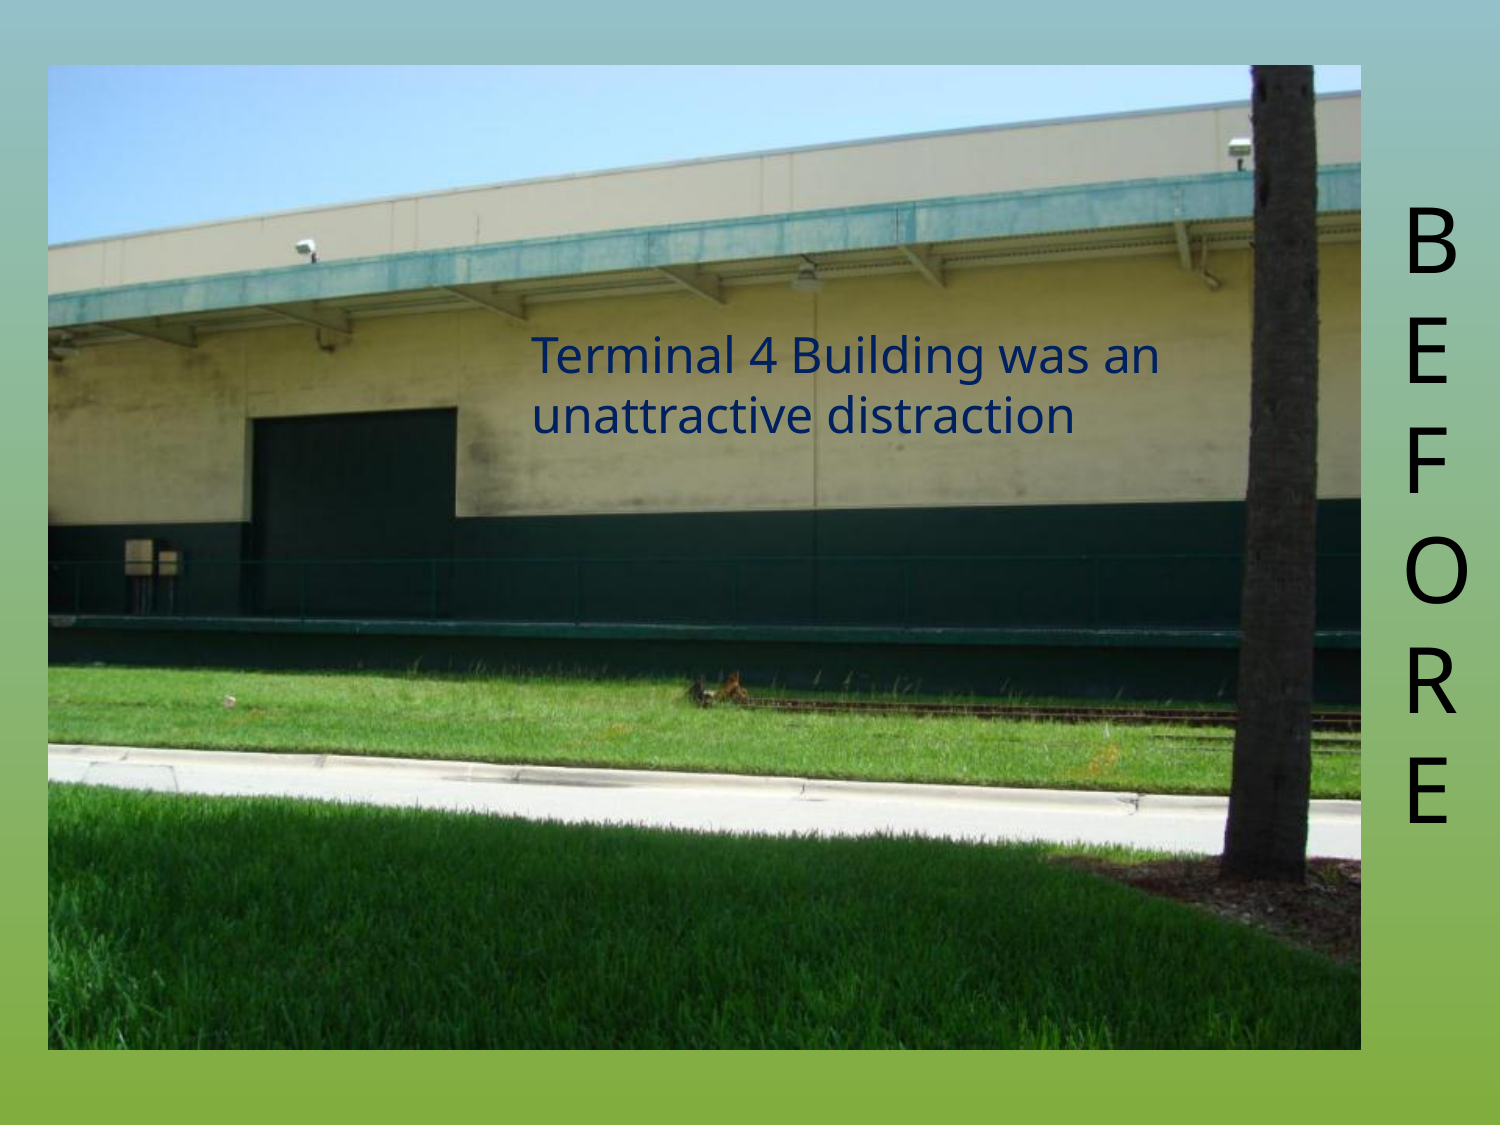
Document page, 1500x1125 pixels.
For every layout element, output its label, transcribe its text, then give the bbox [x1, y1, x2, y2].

text_box BEFORE [1386, 174, 1500, 850]
picture [48, 64, 1362, 1050]
